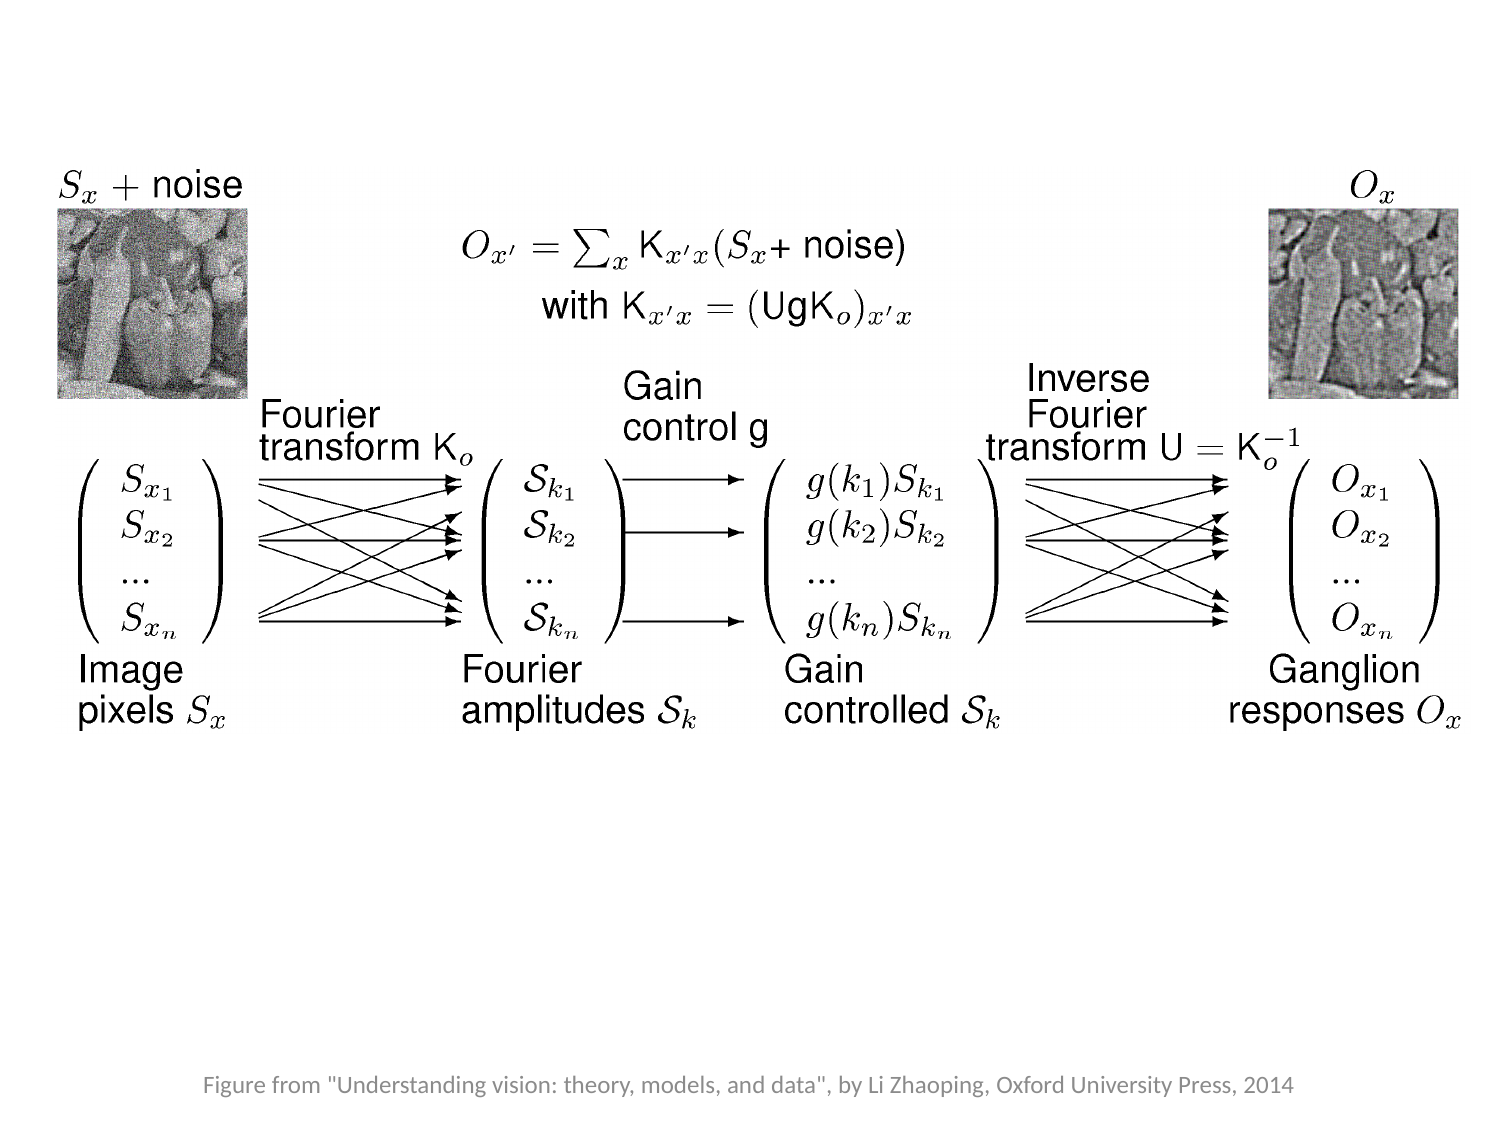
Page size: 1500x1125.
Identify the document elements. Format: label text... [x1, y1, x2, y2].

picture [55, 166, 1471, 734]
footer Figure from "Understanding vision: theory, models, and data", by Li Zhaoping, Oxford University Press, 2014 [75, 1042, 1425, 1125]
